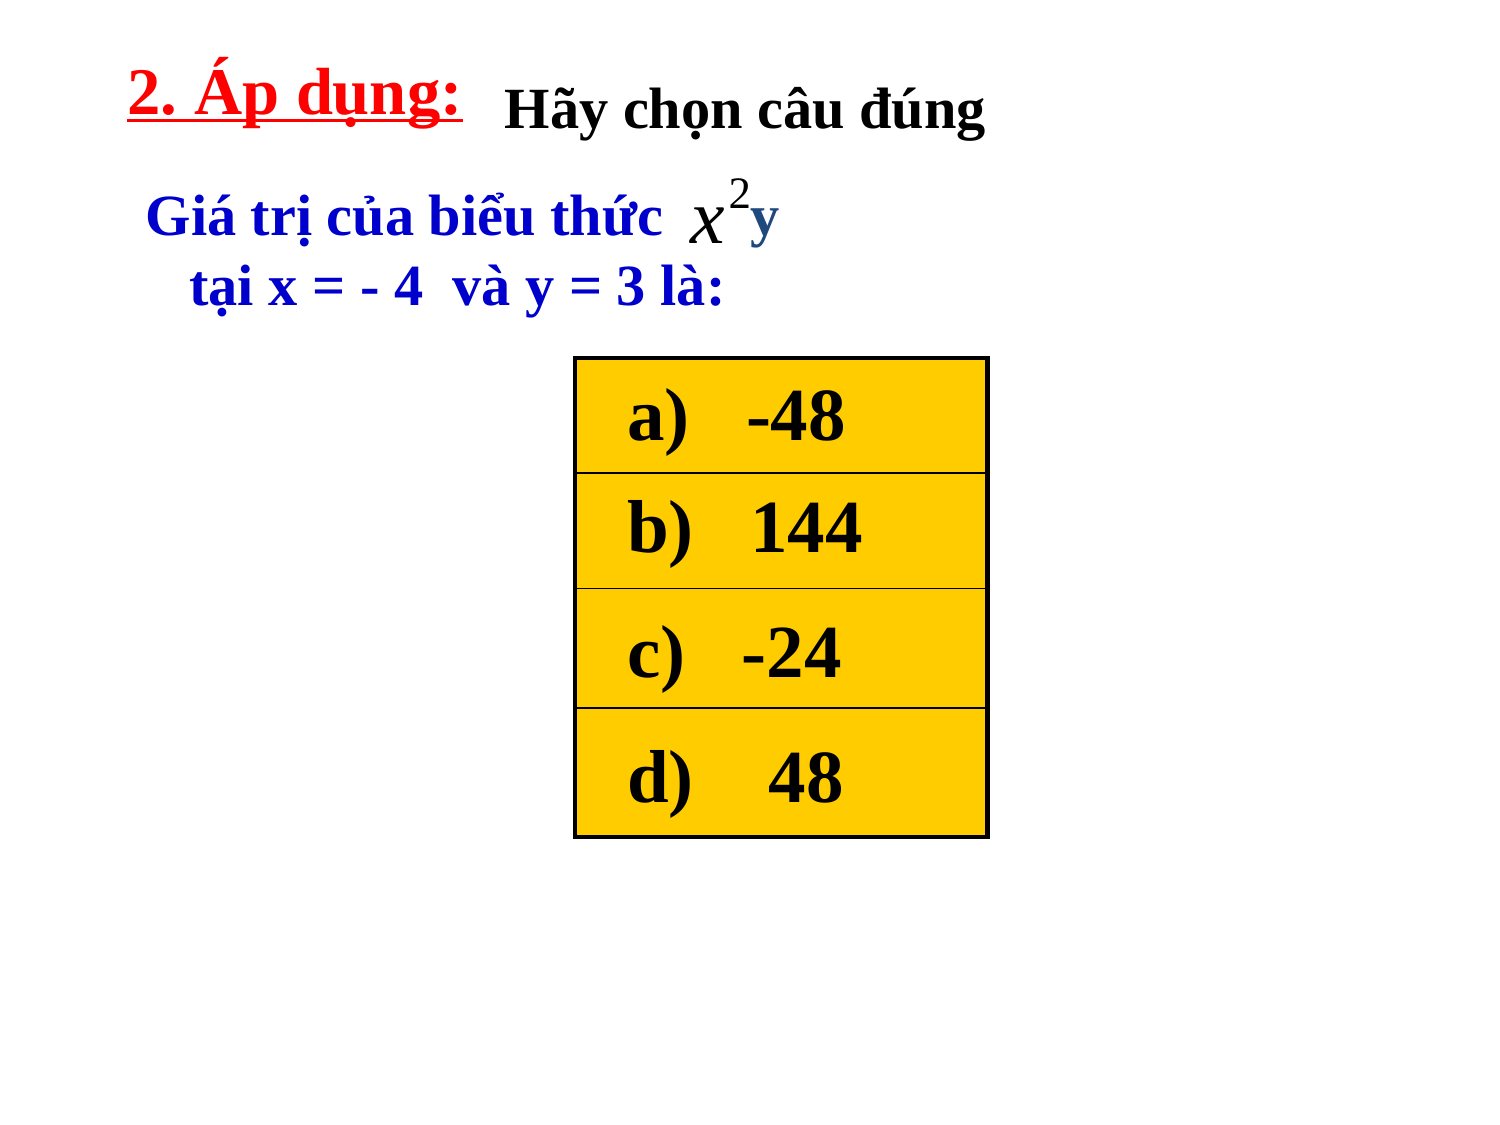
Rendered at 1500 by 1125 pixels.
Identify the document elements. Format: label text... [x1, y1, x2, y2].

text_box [674, 158, 766, 263]
table_cell [577, 589, 985, 707]
text_box a) -48 [612, 357, 900, 463]
text_box Hãy chọn câu đúng [490, 62, 1002, 148]
table_header [577, 360, 985, 470]
text_box Giá trị của biểu thức y tại x = - 4 và y = 3 là: [87, 169, 1000, 325]
text_box [212, 470, 612, 545]
text_box [963, 470, 1113, 545]
text_box d) 48 [612, 720, 888, 826]
text_box b) 144 [612, 470, 963, 576]
text_box c) -24 [612, 595, 963, 701]
table_cell [577, 545, 985, 588]
text_box 2. Áp dụng: [112, 49, 538, 113]
table_cell [577, 709, 985, 835]
